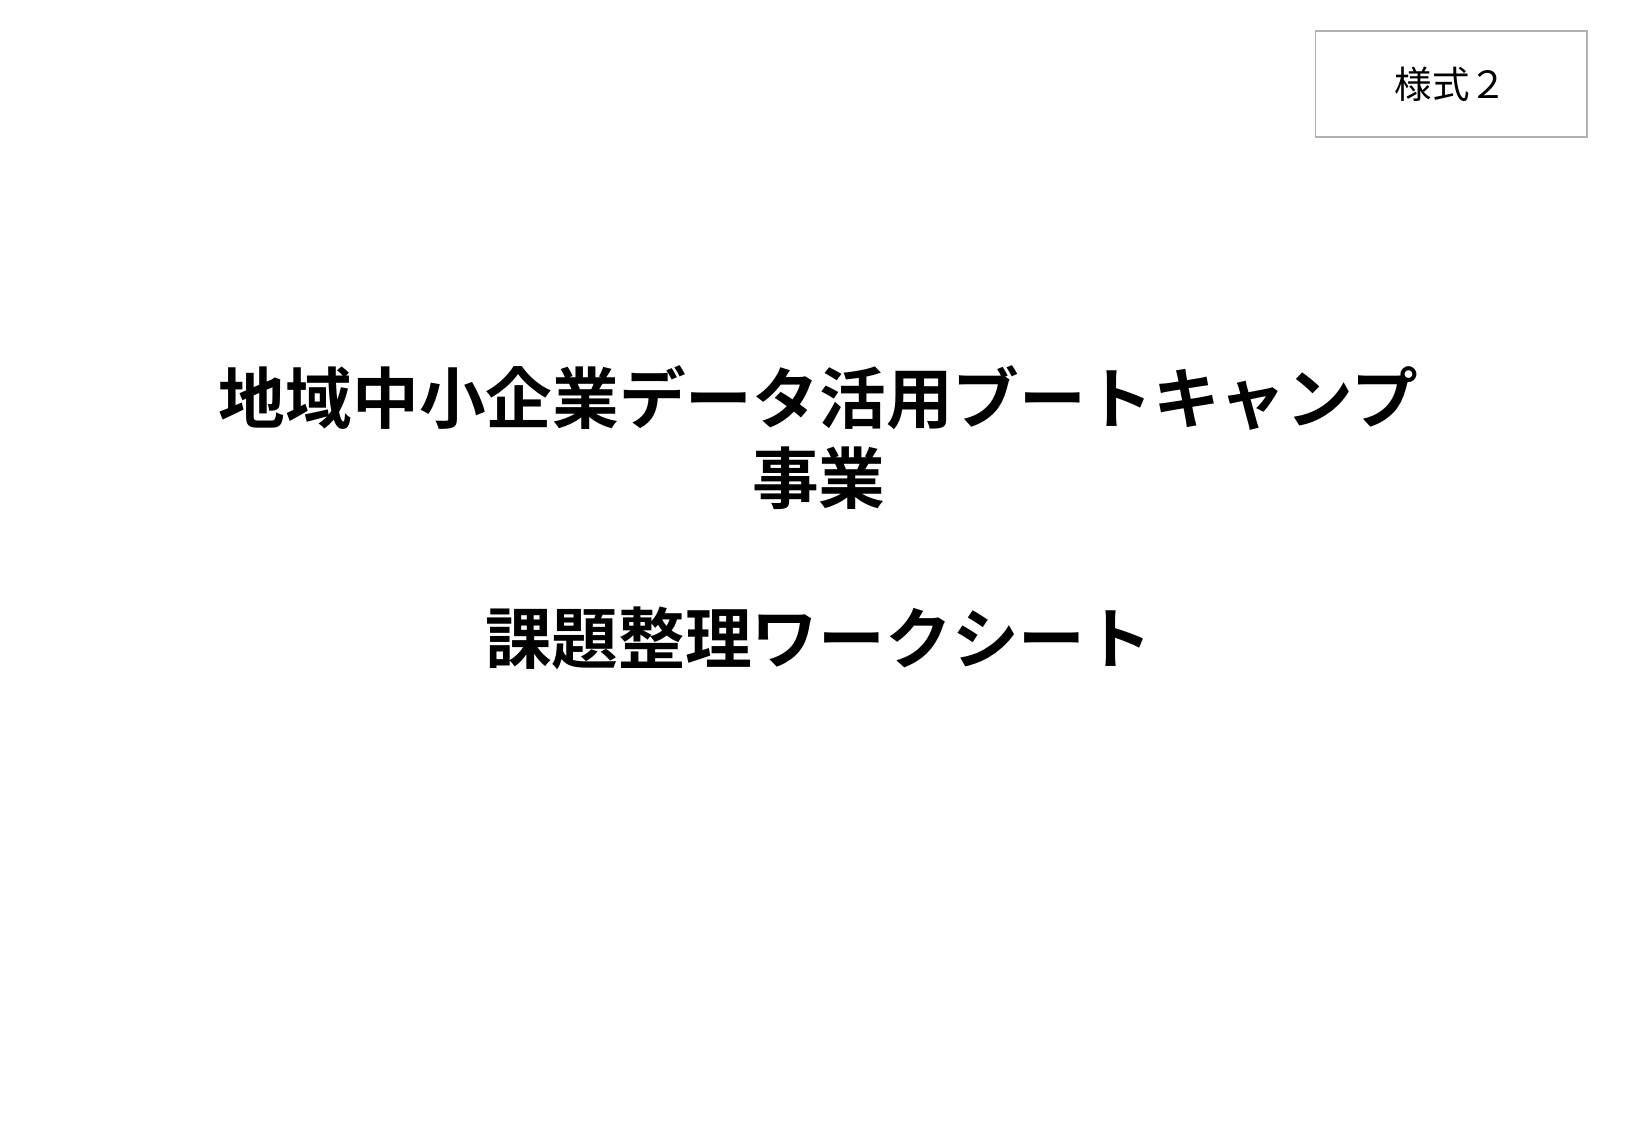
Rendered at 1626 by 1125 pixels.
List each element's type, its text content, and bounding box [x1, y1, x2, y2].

text_box 地域中小企業データ活用ブートキャンプ事業 課題整理ワークシート [186, 349, 1452, 685]
text_box 様式２ [1315, 30, 1587, 138]
